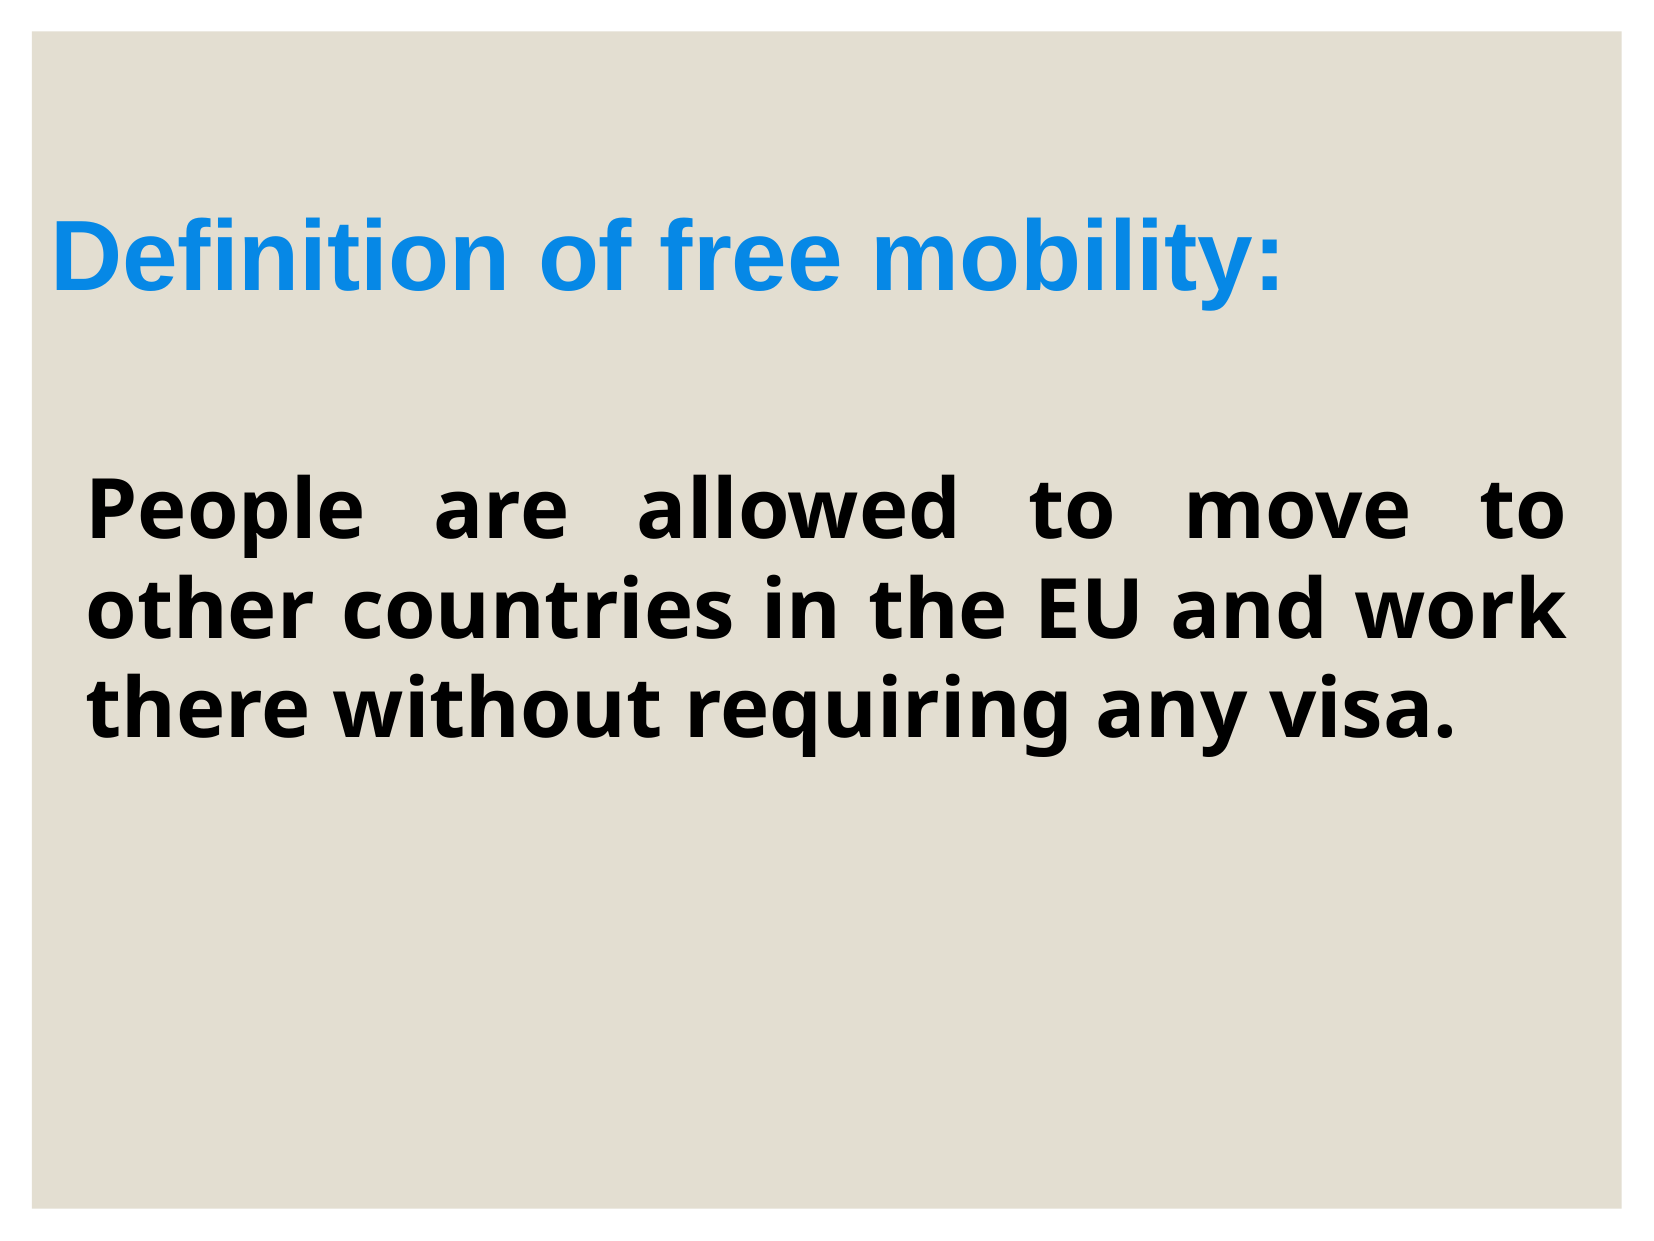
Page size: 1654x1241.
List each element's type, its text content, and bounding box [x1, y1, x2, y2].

text_box Definition of free mobility: [35, 183, 1607, 318]
text_box People are allowed to move to other countries in the EU and work there without requiring any visa. [70, 447, 1583, 862]
